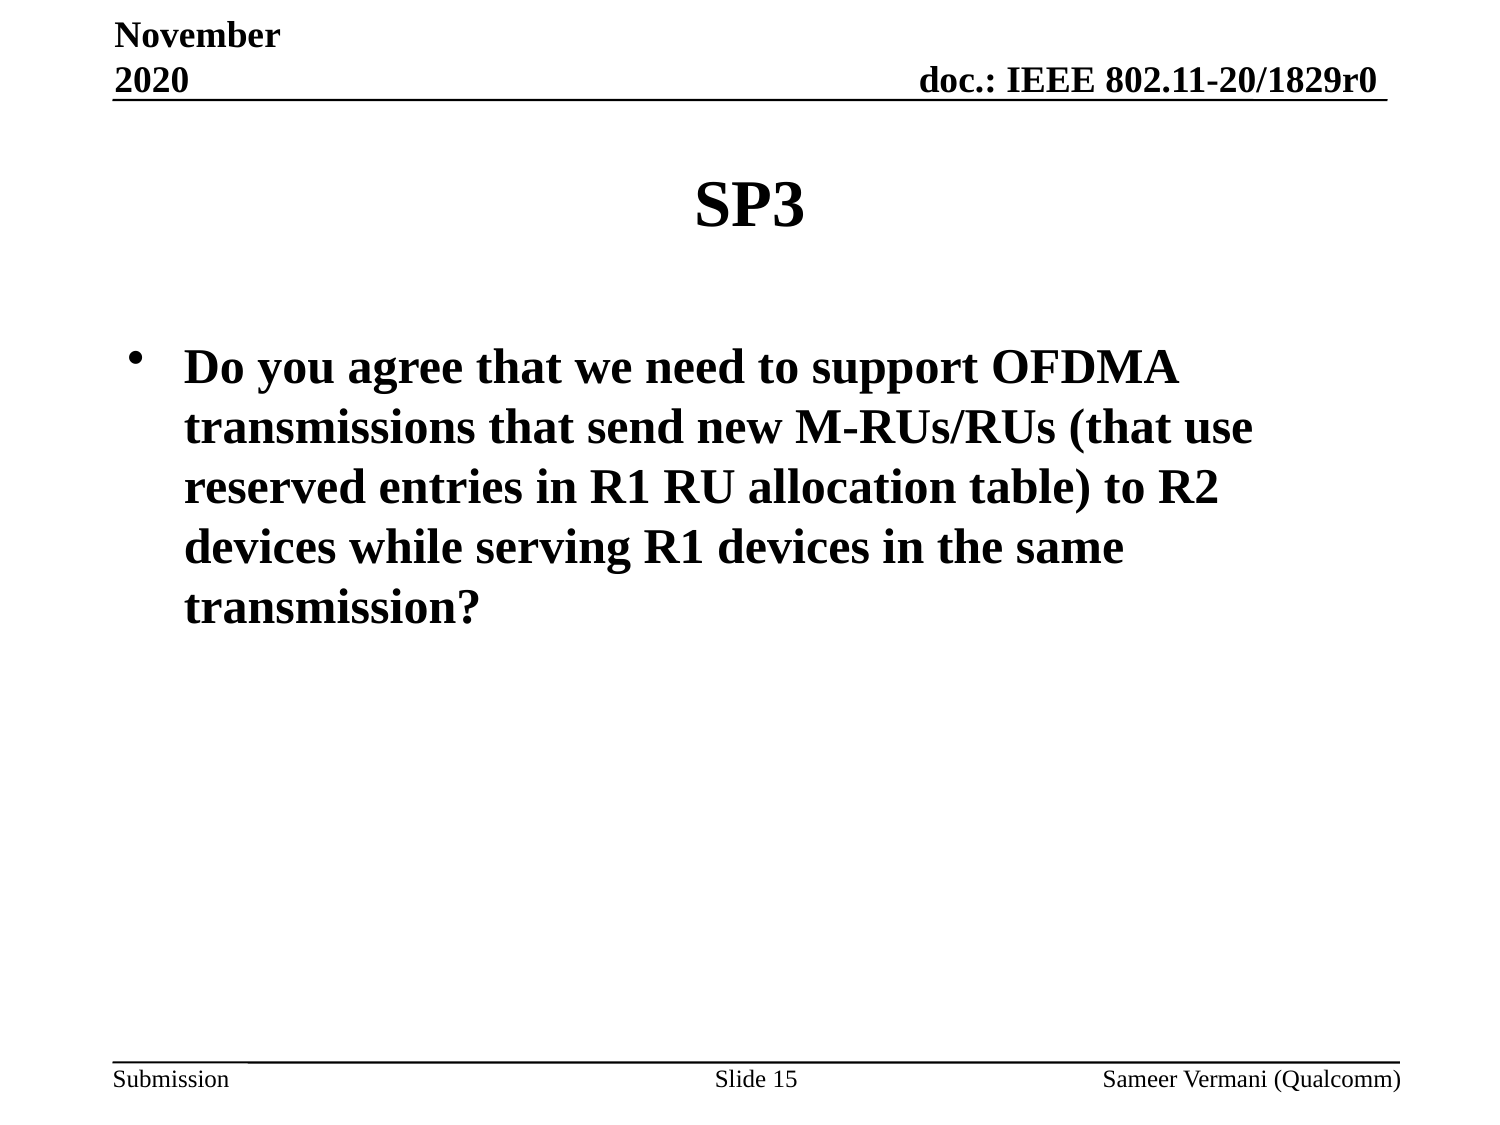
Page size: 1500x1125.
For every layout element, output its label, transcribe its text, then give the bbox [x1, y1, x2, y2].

list Do you agree that we need to support OFDMA transmissions that send new M-RUs/RUs (that use reserved entries in R1 RU allocation table) to R2 devices while serving R1 devices in the same transmission? [112, 326, 1388, 1002]
title SP3 [112, 112, 1388, 288]
footer Sameer Vermani (Qualcomm) [1062, 1061, 1402, 1093]
slide_number Slide 15 [712, 1061, 800, 1093]
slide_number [114, 54, 354, 101]
